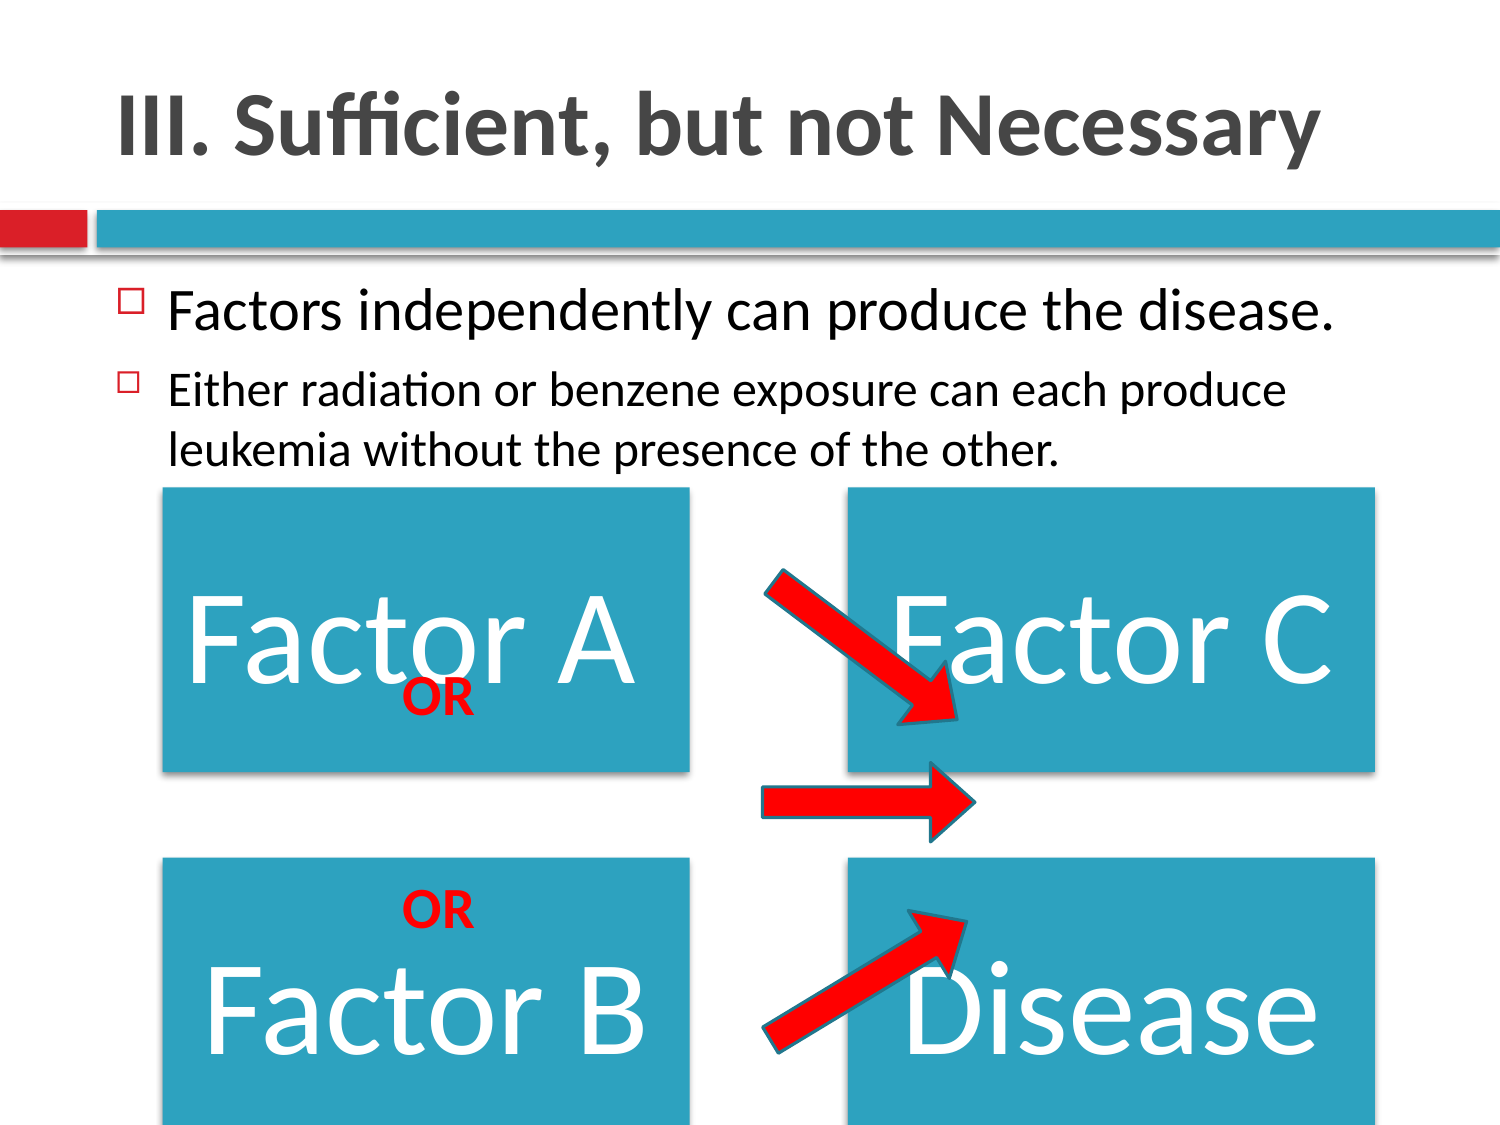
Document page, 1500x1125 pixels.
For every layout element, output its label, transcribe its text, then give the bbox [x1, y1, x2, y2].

title III. Sufficient, but not Necessary [100, 37, 1438, 200]
list Factors independently can produce the disease. Either radiation or benzene exposure can each produce leukemia without the presence of the other. [100, 262, 1438, 1000]
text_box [162, 487, 1376, 1101]
